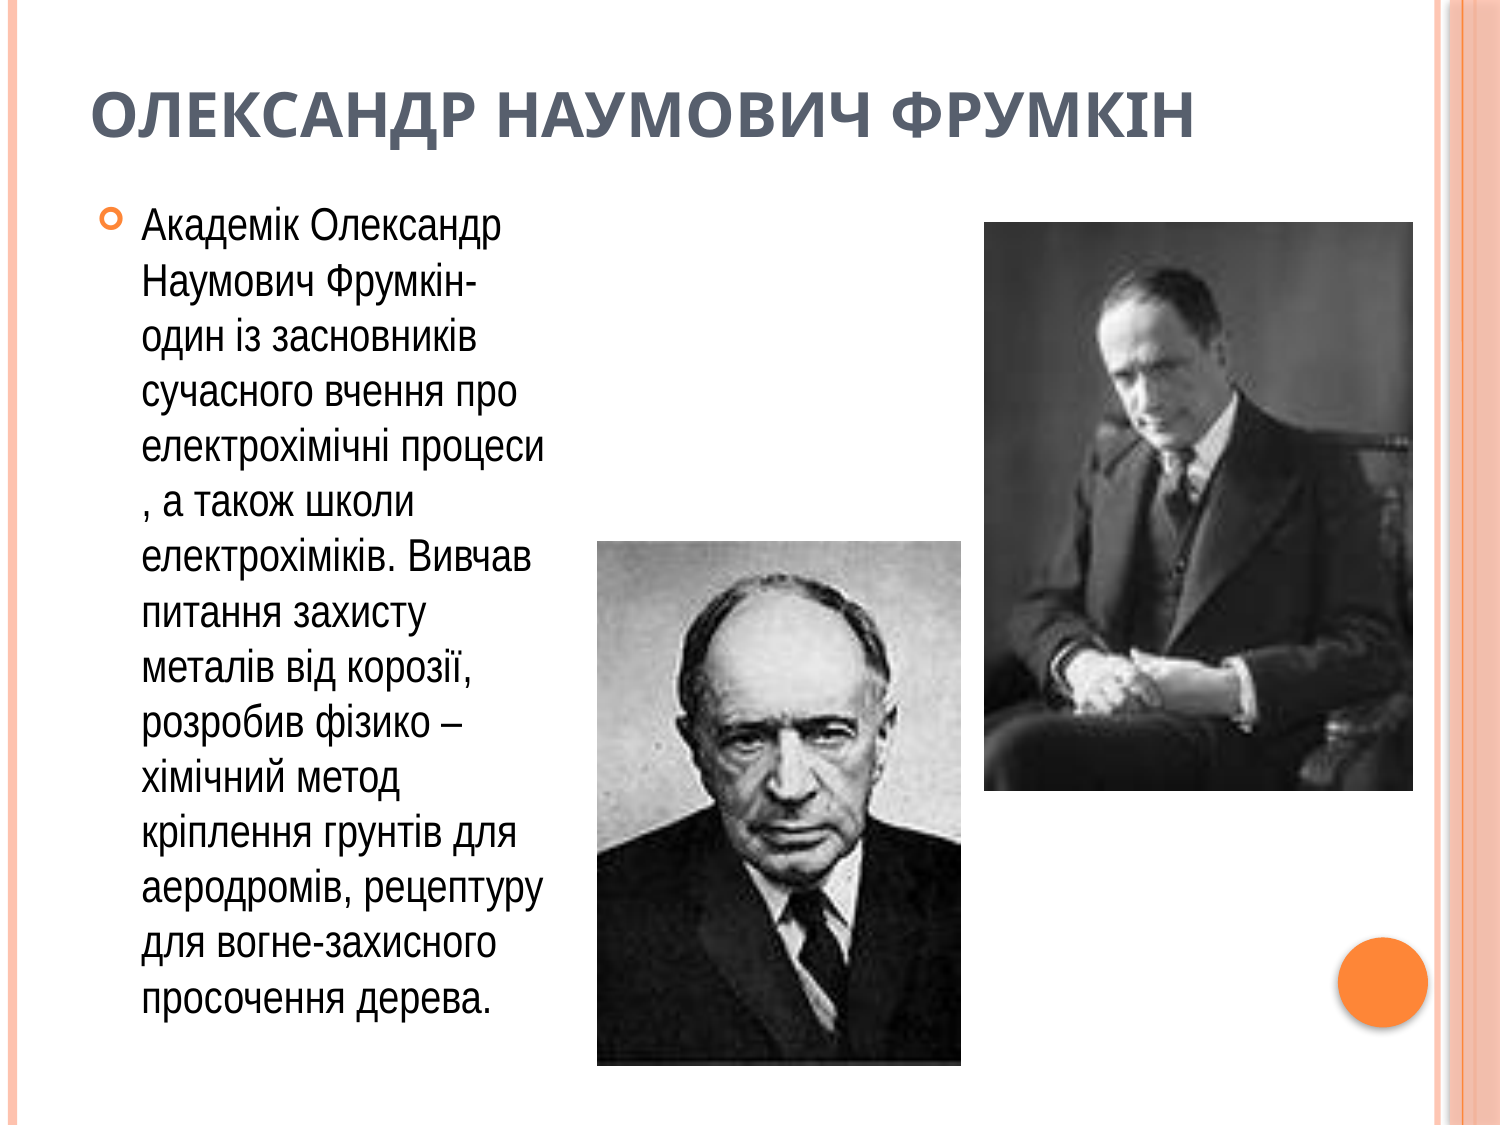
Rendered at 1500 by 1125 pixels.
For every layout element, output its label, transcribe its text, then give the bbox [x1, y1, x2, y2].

title Олександр Наумович Фрумкін [75, 45, 1300, 233]
list Академік Олександр Наумович Фрумкін-один із засновників сучасного вчення про електрохімічні процеси , а також школи електрохіміків. Вивчав питання захисту металів від корозії, розробив фізико –хімічний метод кріплення грунтів для аеродромів, рецептуру для вогне-захисного просочення дерева. [82, 187, 570, 1043]
picture [597, 541, 962, 1067]
picture [983, 222, 1413, 792]
